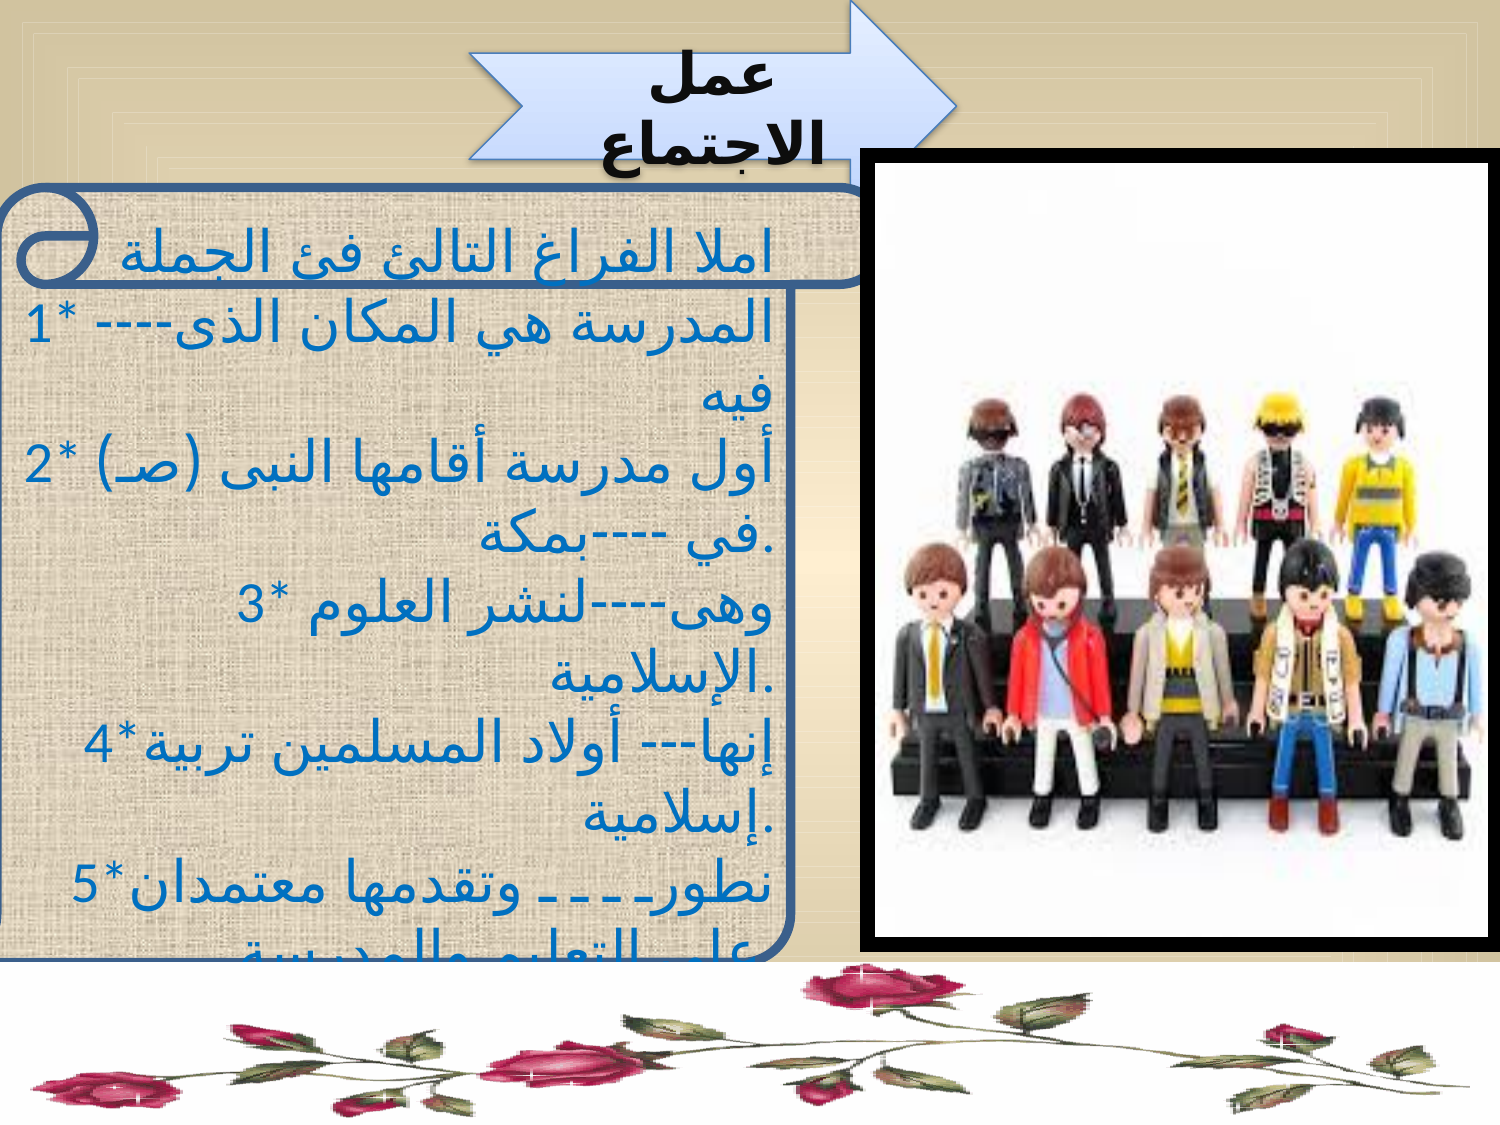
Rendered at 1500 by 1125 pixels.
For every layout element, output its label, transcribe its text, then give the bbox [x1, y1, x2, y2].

text_box عمل الاجتماع [468, 0, 958, 189]
text_box املا الفراغ التالئ فئ الجملة 1* المدرسة هي المكان الذى----فيه 2* أول مدرسة أقامها النبى (صـ) في ----بمكة. 3* وهى----لنشر العلوم الإسلامية. 4*إنها--- أولاد المسلمين تربية إسلامية. 5*نطورـ ـ ـ ـ وتقدمها معتمدان على التعليم والمدرسة. [0, 185, 860, 960]
picture [874, 162, 1488, 938]
picture [0, 962, 1500, 1125]
